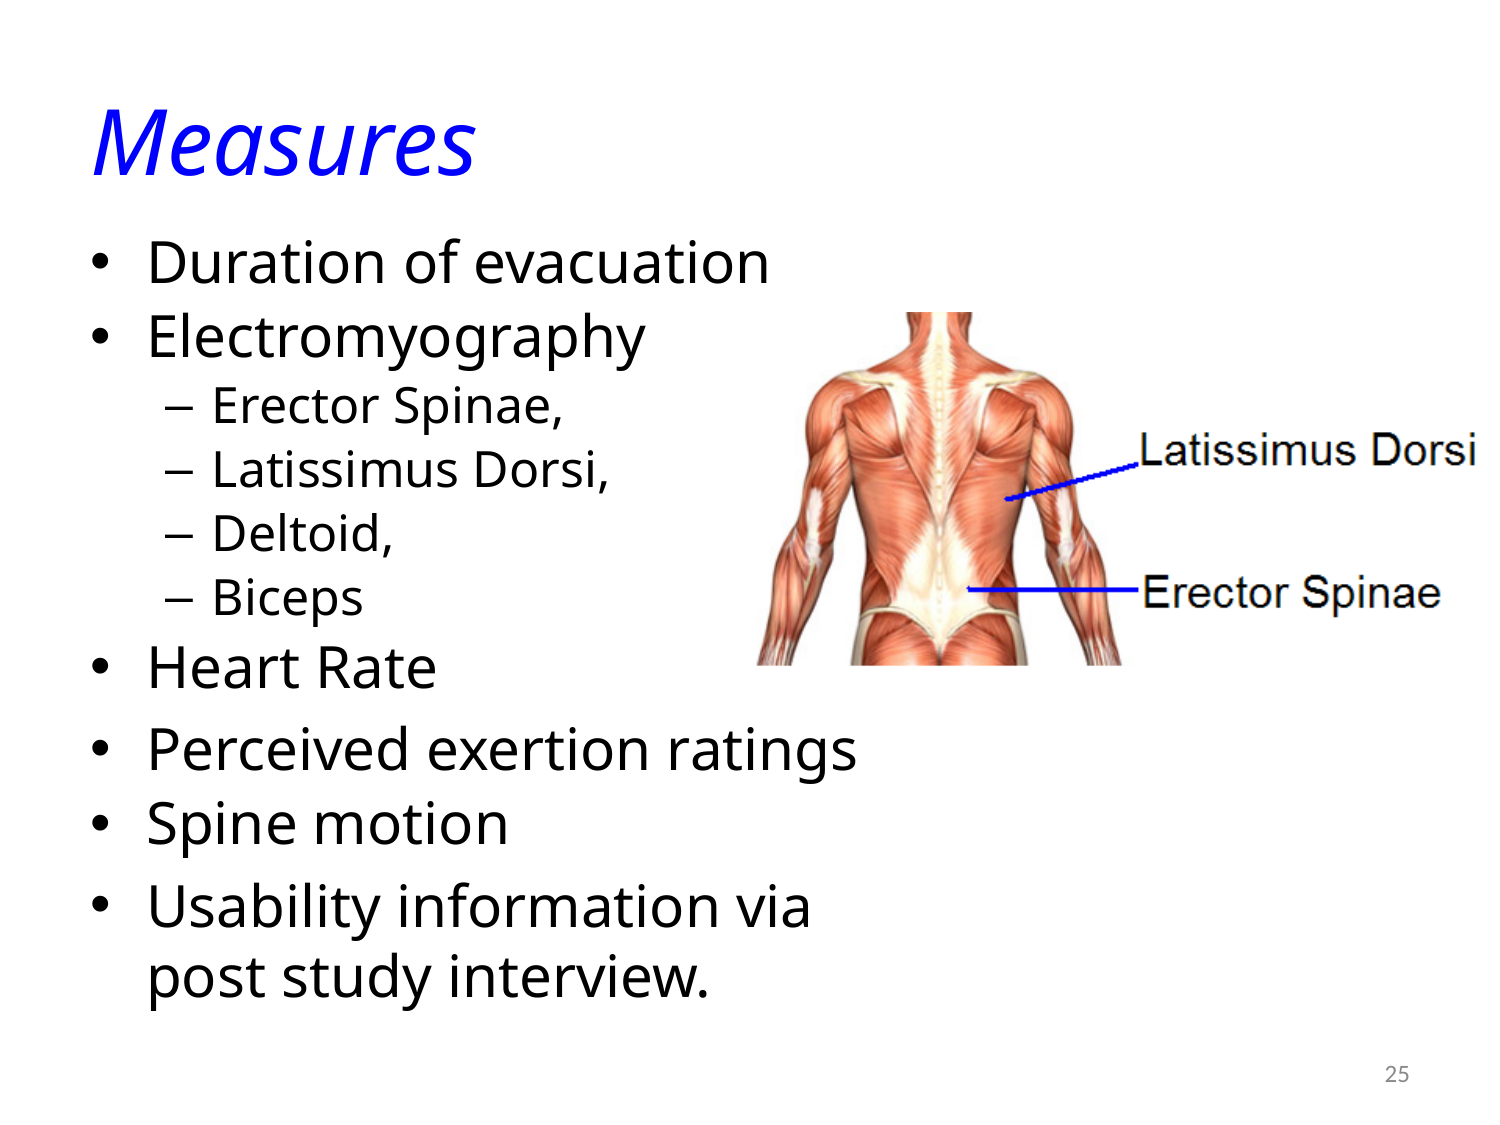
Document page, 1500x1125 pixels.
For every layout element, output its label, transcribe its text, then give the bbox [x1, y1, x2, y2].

title Measures [75, 45, 1425, 233]
picture [751, 312, 1482, 678]
list Duration of evacuation Electromyography Erector Spinae, Latissimus Dorsi, Deltoid, Biceps Heart Rate Perceived exertion ratings Spine motion Usability information via post study interview. [75, 218, 953, 961]
slide_number 25 [1074, 1042, 1425, 1103]
